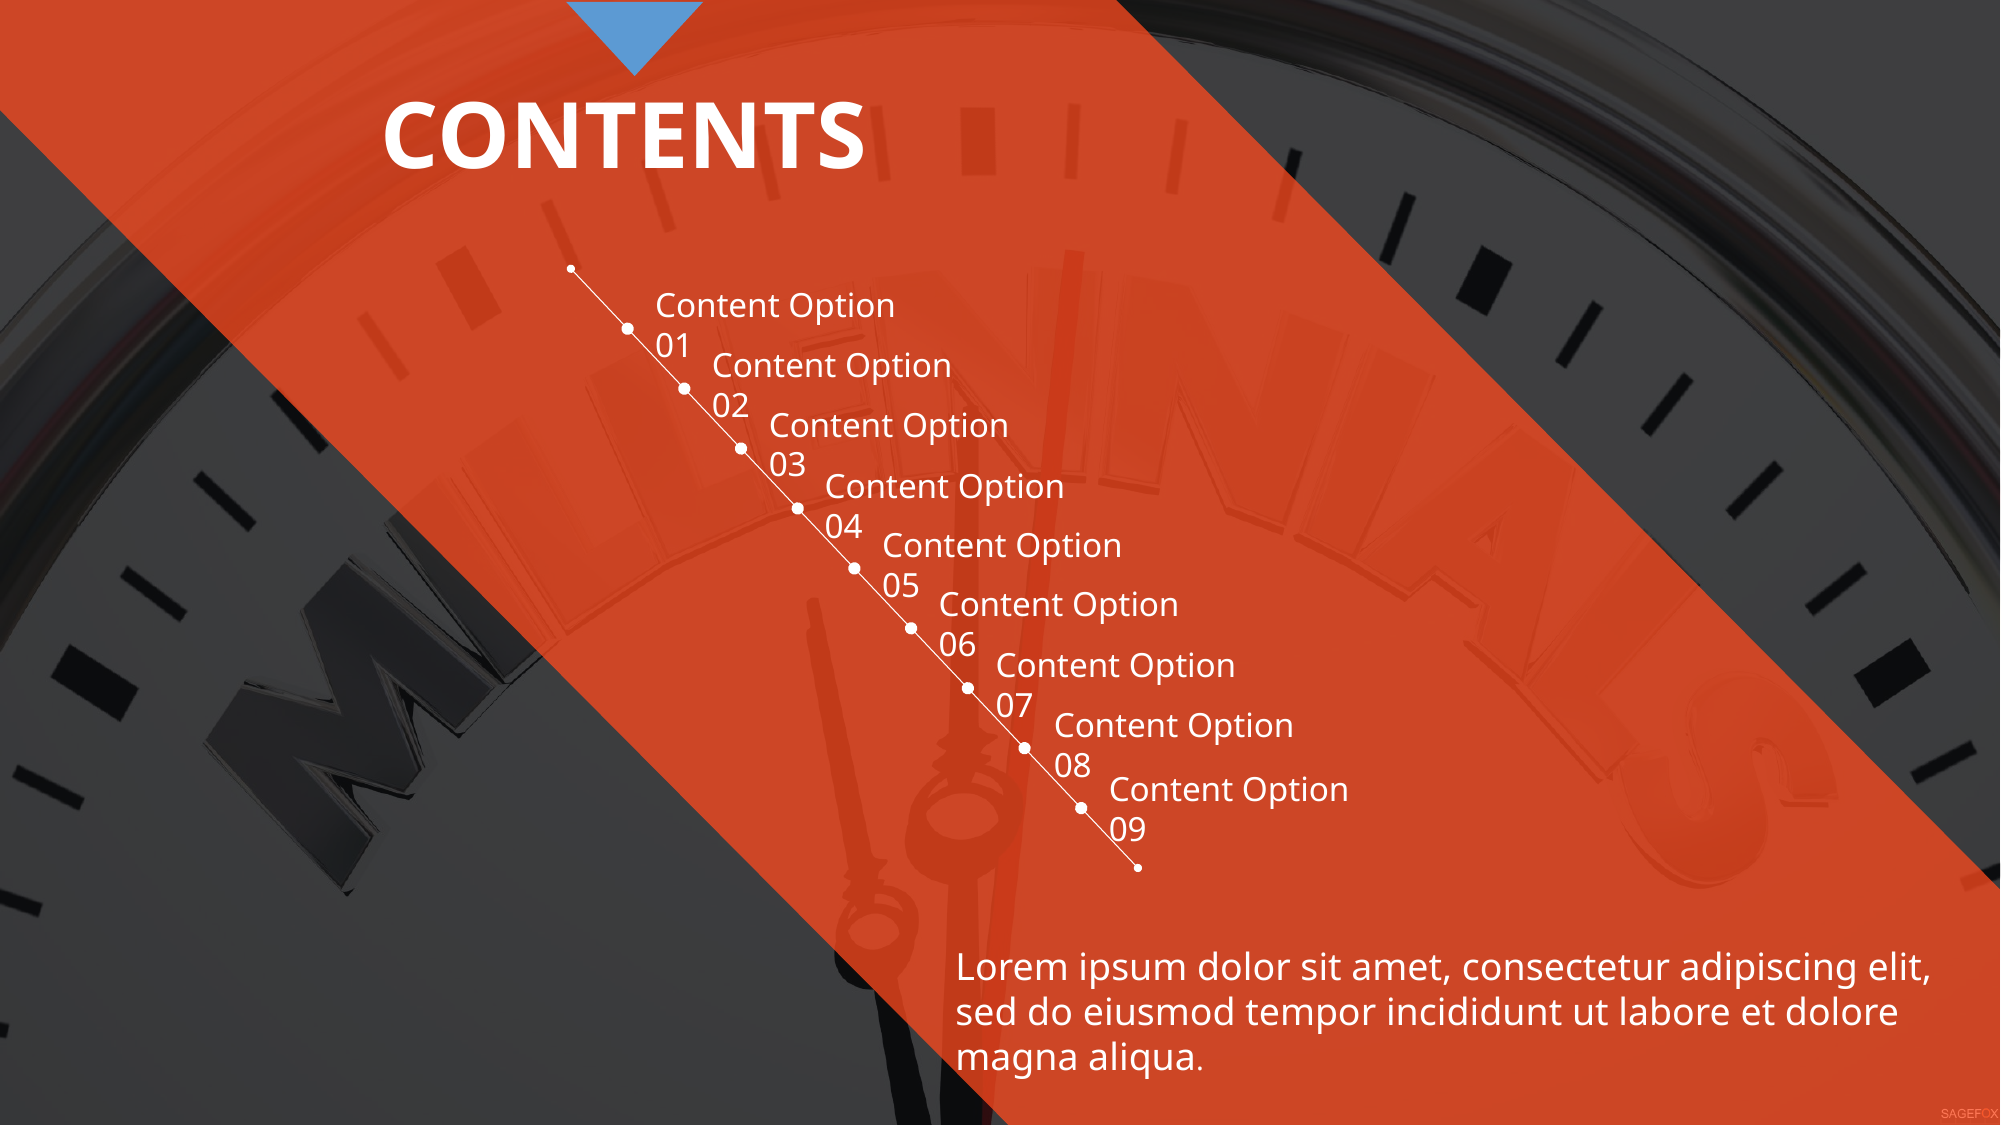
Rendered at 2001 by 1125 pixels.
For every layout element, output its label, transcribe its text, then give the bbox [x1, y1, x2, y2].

text_box Content Option 07 [980, 636, 1281, 732]
text_box Content Option 06 [924, 576, 1224, 671]
text_box [0, 0, 2000, 1058]
text_box CONTENTS [324, 69, 924, 194]
text_box Content Option 08 [1038, 696, 1339, 792]
text_box Content Option 09 [1093, 761, 1394, 856]
text_box Content Option 01 [640, 277, 941, 372]
text_box [563, 0, 706, 78]
text_box Content Option 04 [809, 458, 1110, 553]
text_box Content Option 02 [697, 336, 998, 432]
text_box Content Option 03 [753, 396, 1054, 491]
text_box Content Option 05 [867, 517, 1168, 612]
text_box Lorem ipsum dolor sit amet, consectetur adipiscing elit, sed do eiusmod tempor incididunt ut labore et dolore magna aliqua. [940, 935, 2000, 1085]
text_box [967, 1085, 2000, 1125]
